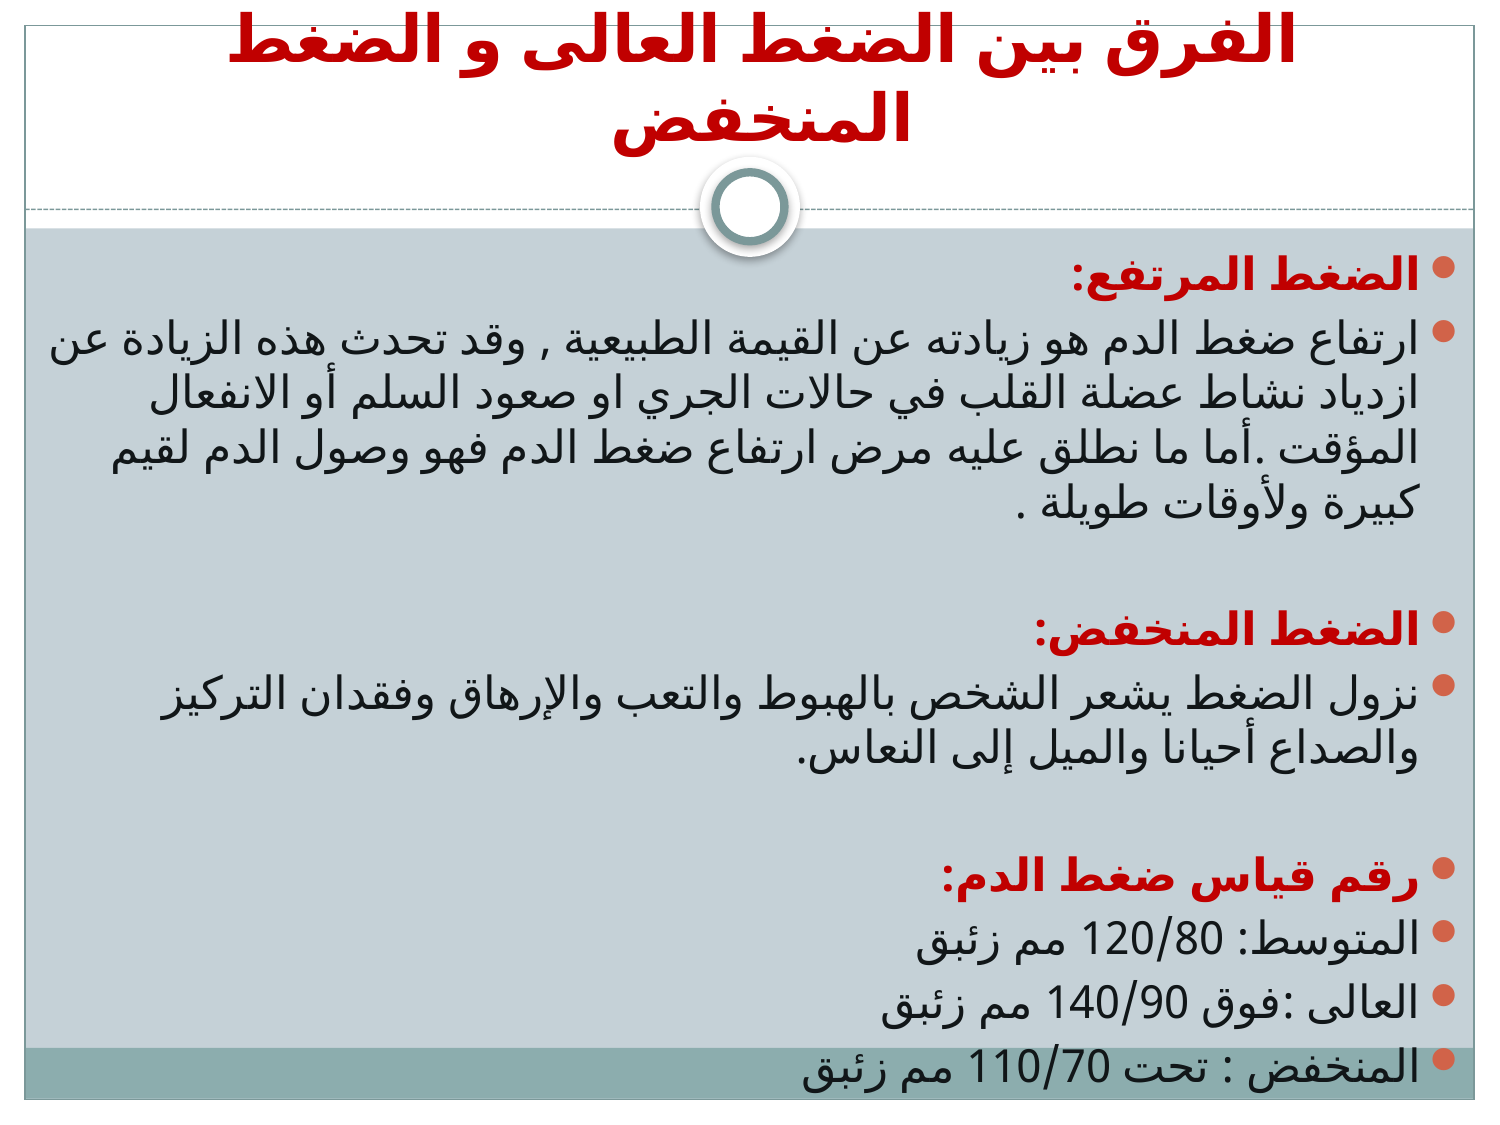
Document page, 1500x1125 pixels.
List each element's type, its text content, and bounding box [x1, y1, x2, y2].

title الفرق بين الضغط العالى و الضغط المنخفض [75, 0, 1450, 163]
list الضغط المرتفع: ارتفاع ضغط الدم هو زيادته عن القيمة الطبيعية , وقد تحدث هذه الزيادة عن ازدياد نشاط عضلة القلب في حالات الجري او صعود السلم أو الانفعال المؤقت .أما ما نطلق عليه مرض ارتفاع ضغط الدم فهو وصول الدم لقيم كبيرة ولأوقات طويلة . الضغط المنخفض: نزول الضغط يشعر الشخص بالهبوط والتعب والإرهاق وفقدان التركيز والصداع أحيانا والميل إلى النعاس. رقم قياس ضغط الدم: المتوسط: 120/80 مم زئبق العالى :فوق 140/90 مم زئبق المنخفض : تحت 110/70 مم زئبق [24, 237, 1475, 1100]
